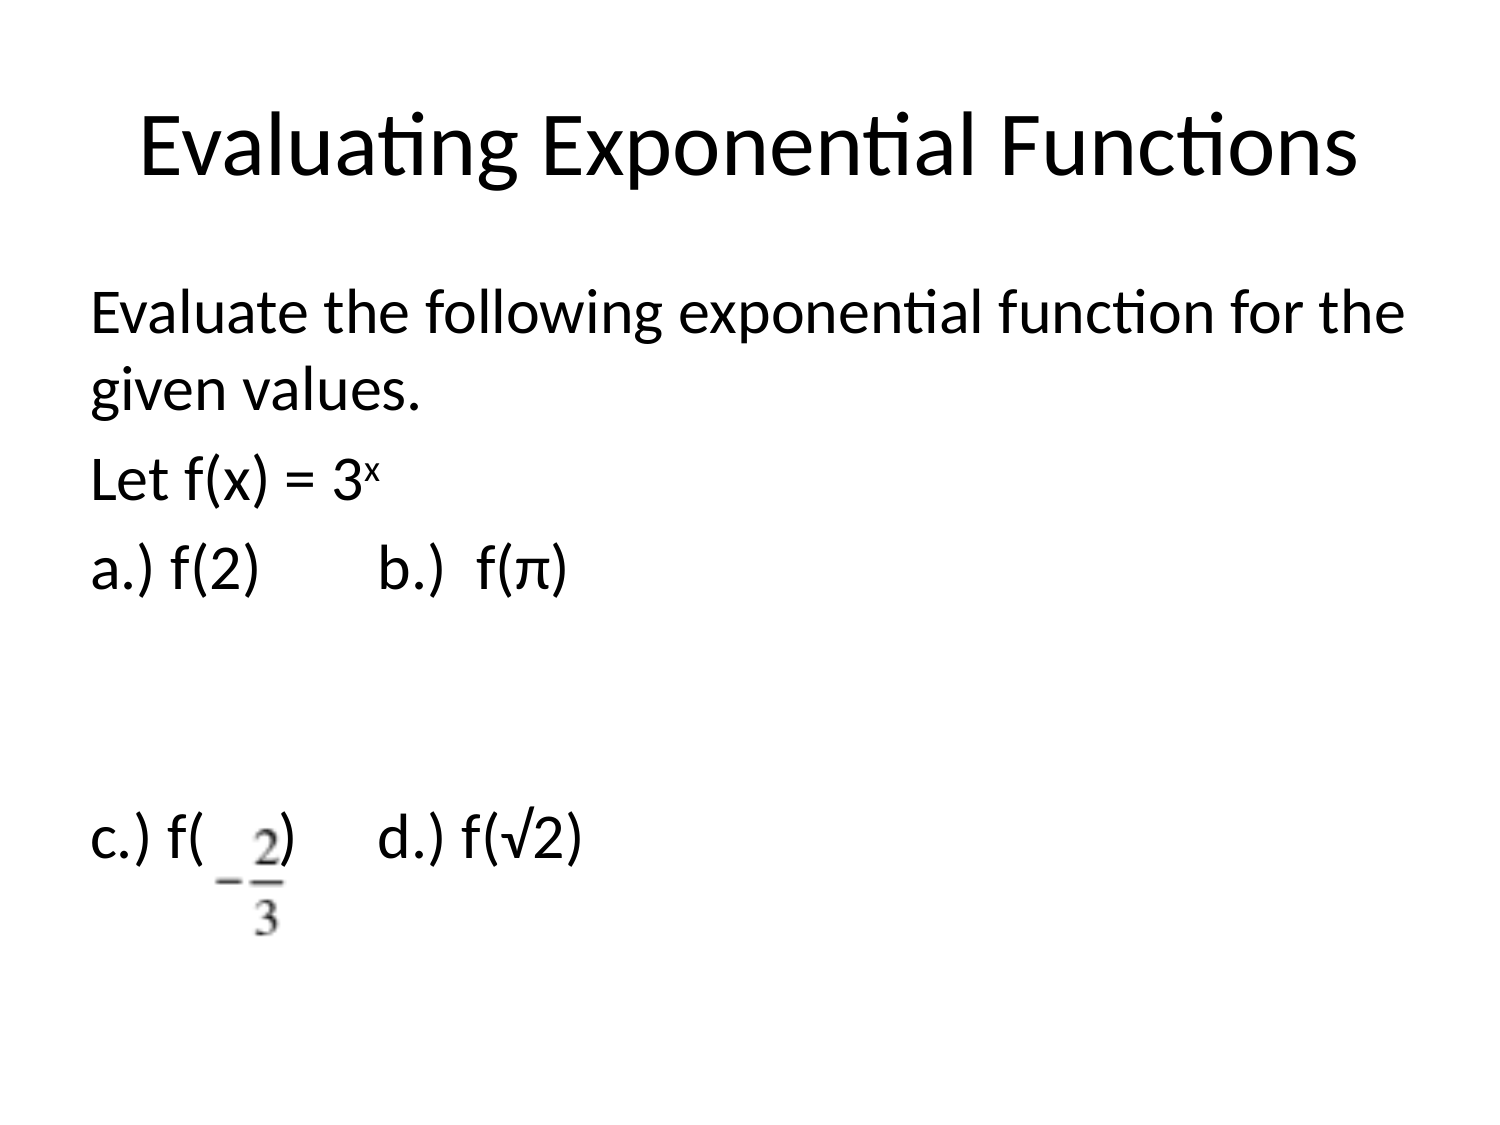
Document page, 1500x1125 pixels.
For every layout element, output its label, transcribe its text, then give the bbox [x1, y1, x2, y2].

title Evaluating Exponential Functions [75, 45, 1425, 233]
list Evaluate the following exponential function for the given values. Let f(x) = 3x a.) f(2) b.) f(π) c.) f( ) d.) f(√2) [75, 262, 1425, 1005]
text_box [210, 814, 288, 940]
